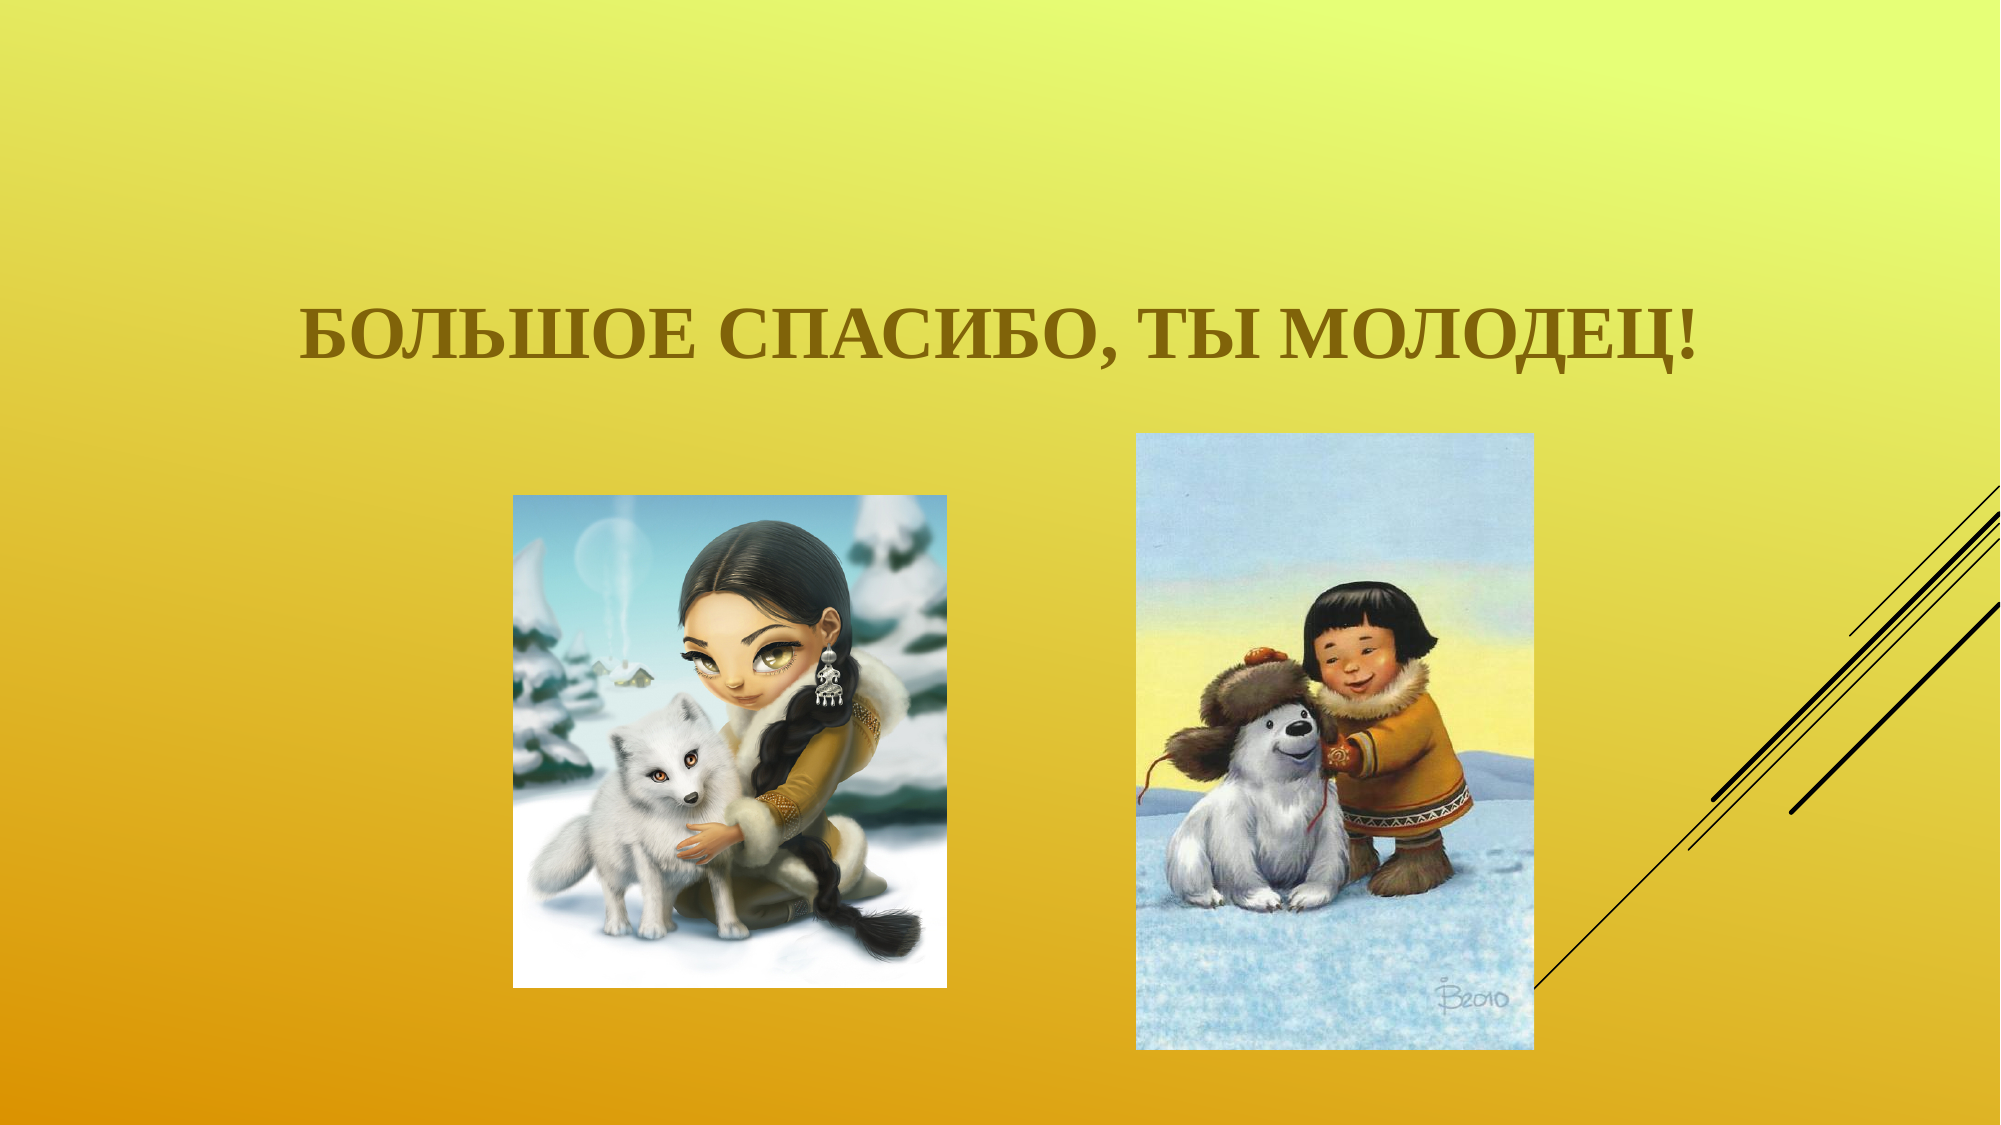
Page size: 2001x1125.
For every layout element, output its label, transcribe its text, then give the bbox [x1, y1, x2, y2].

title большое Спасибо, ты молодец! [160, 186, 1840, 472]
picture [1135, 432, 1535, 1051]
picture [512, 495, 948, 988]
